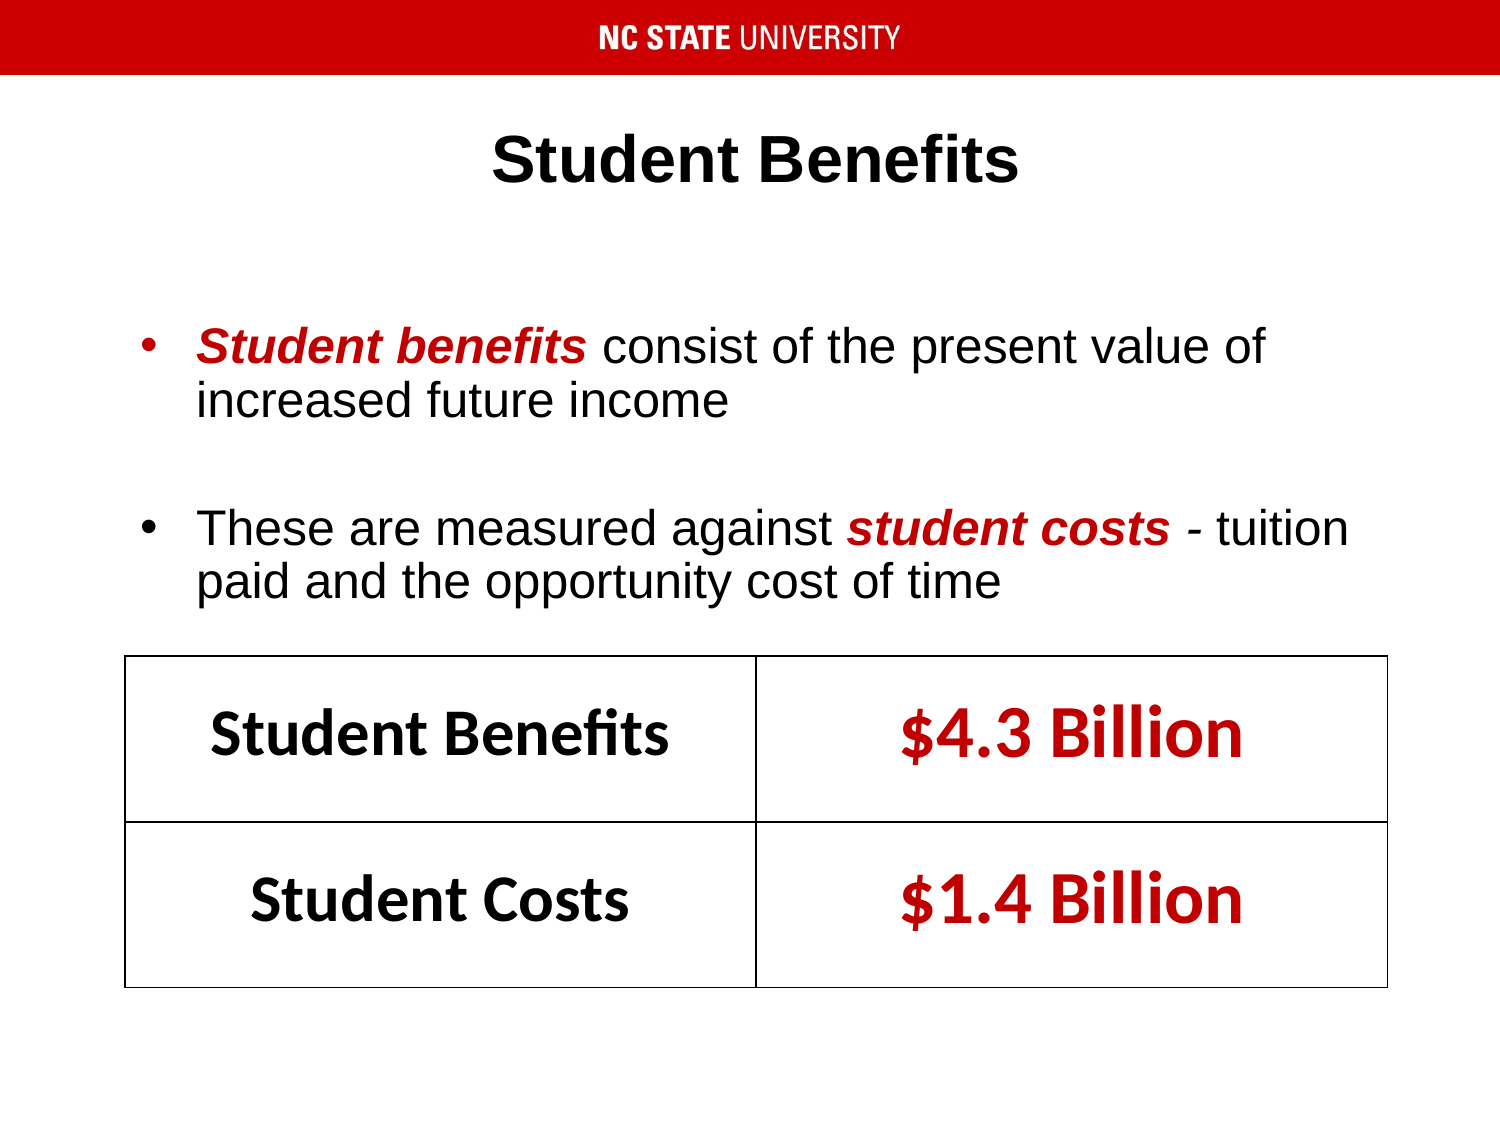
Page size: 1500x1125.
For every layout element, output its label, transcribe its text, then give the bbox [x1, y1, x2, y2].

table_header $4.3 Billion [757, 657, 1387, 821]
list Student benefits consist of the present value of increased future income These are measured against student costs - tuition paid and the opportunity cost of time [125, 312, 1388, 632]
table_header Student Benefits [126, 657, 755, 821]
table_cell Student Costs [126, 823, 755, 987]
title Student Benefits [125, 62, 1388, 250]
table_cell $1.4 Billion [757, 823, 1387, 987]
picture [0, 0, 1500, 75]
